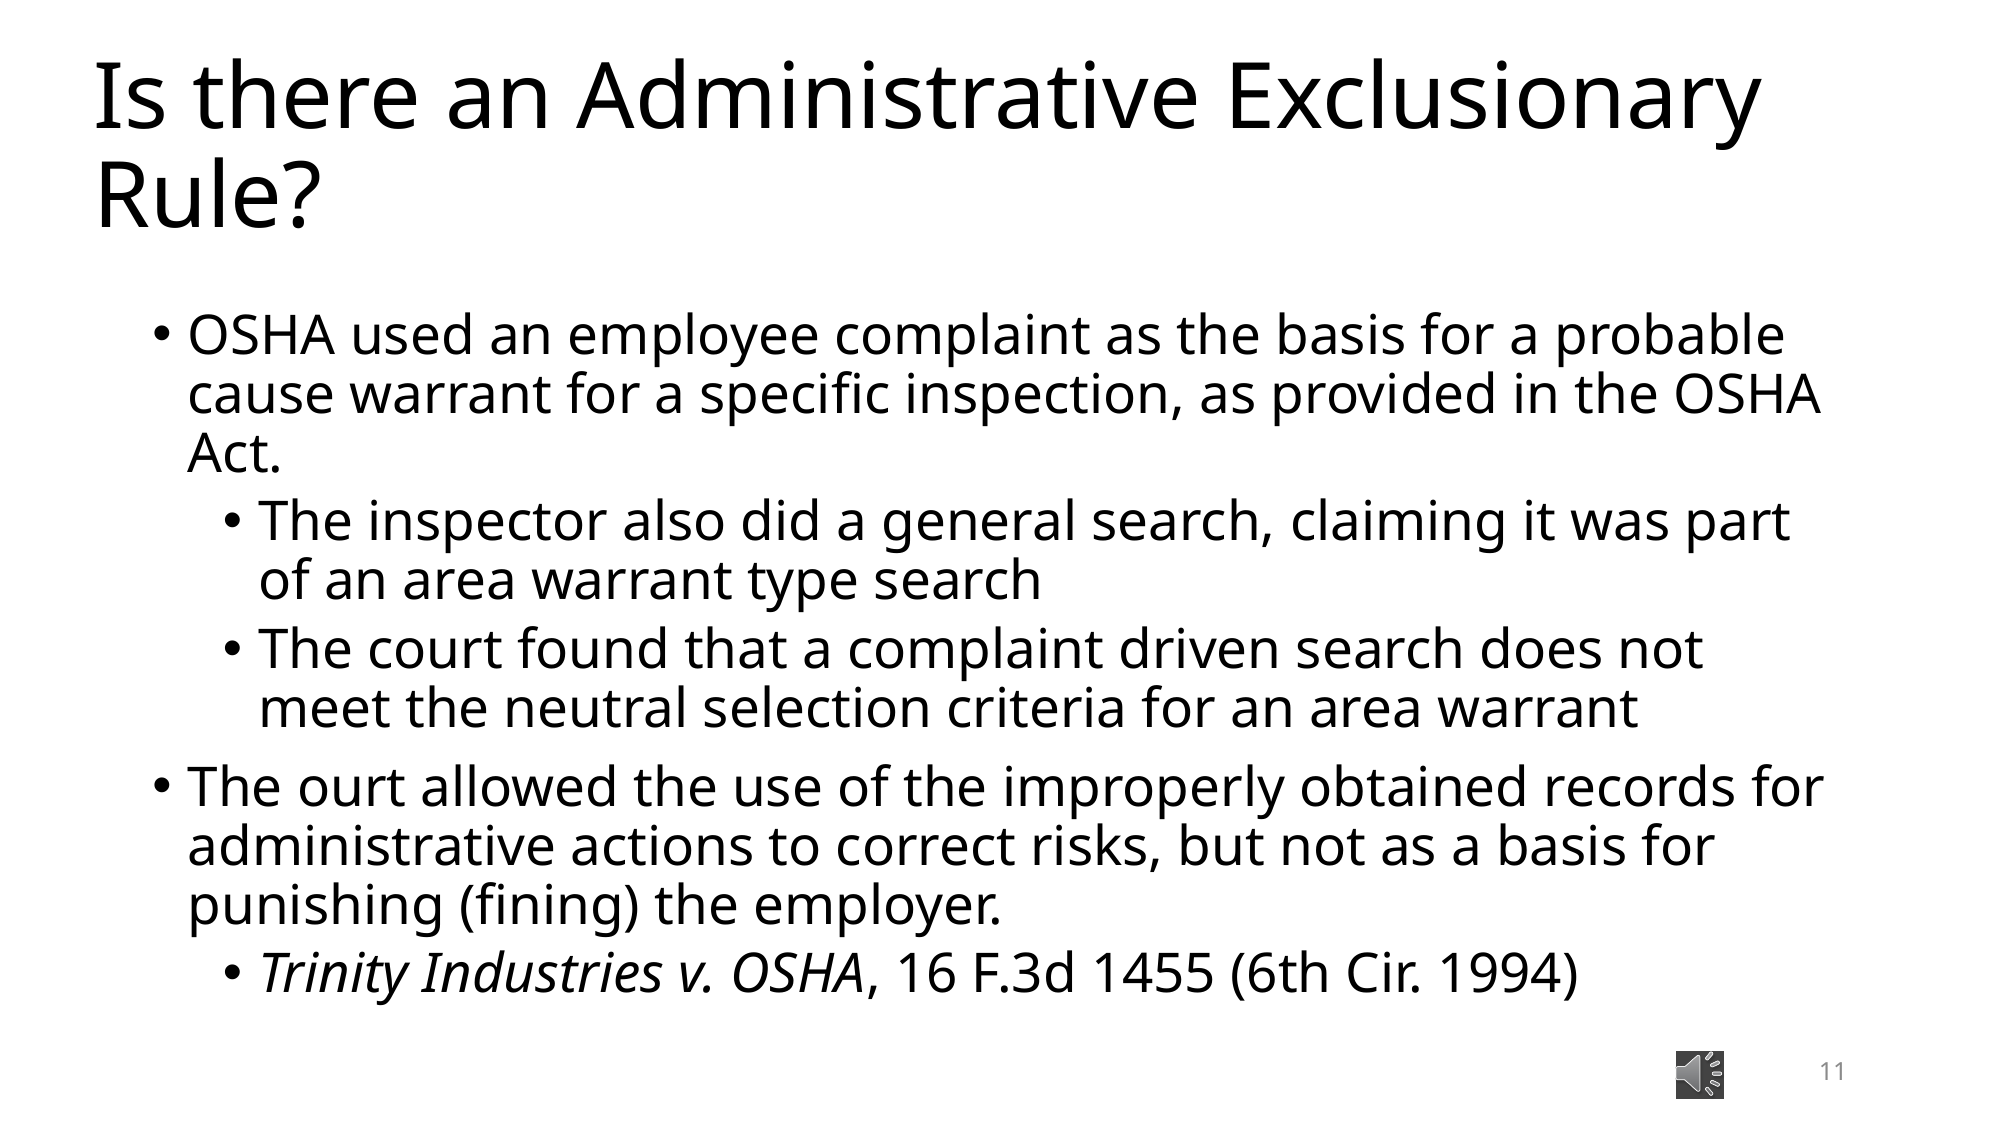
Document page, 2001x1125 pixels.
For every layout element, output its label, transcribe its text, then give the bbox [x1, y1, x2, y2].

list OSHA used an employee complaint as the basis for a probable cause warrant for a specific inspection, as provided in the OSHA Act. The inspector also did a general search, claiming it was part of an area warrant type search The court found that a complaint driven search does not meet the neutral selection criteria for an area warrant The ourt allowed the use of the improperly obtained records for administrative actions to correct risks, but not as a basis for punishing (fining) the employer. Trinity Industries v. OSHA, 16 F.3d 1455 (6th Cir. 1994) [137, 299, 1863, 1014]
slide_number 11 [1412, 1042, 1863, 1103]
title Is there an Administrative Exclusionary Rule? [78, 39, 1818, 258]
picture [1674, 1049, 1725, 1100]
